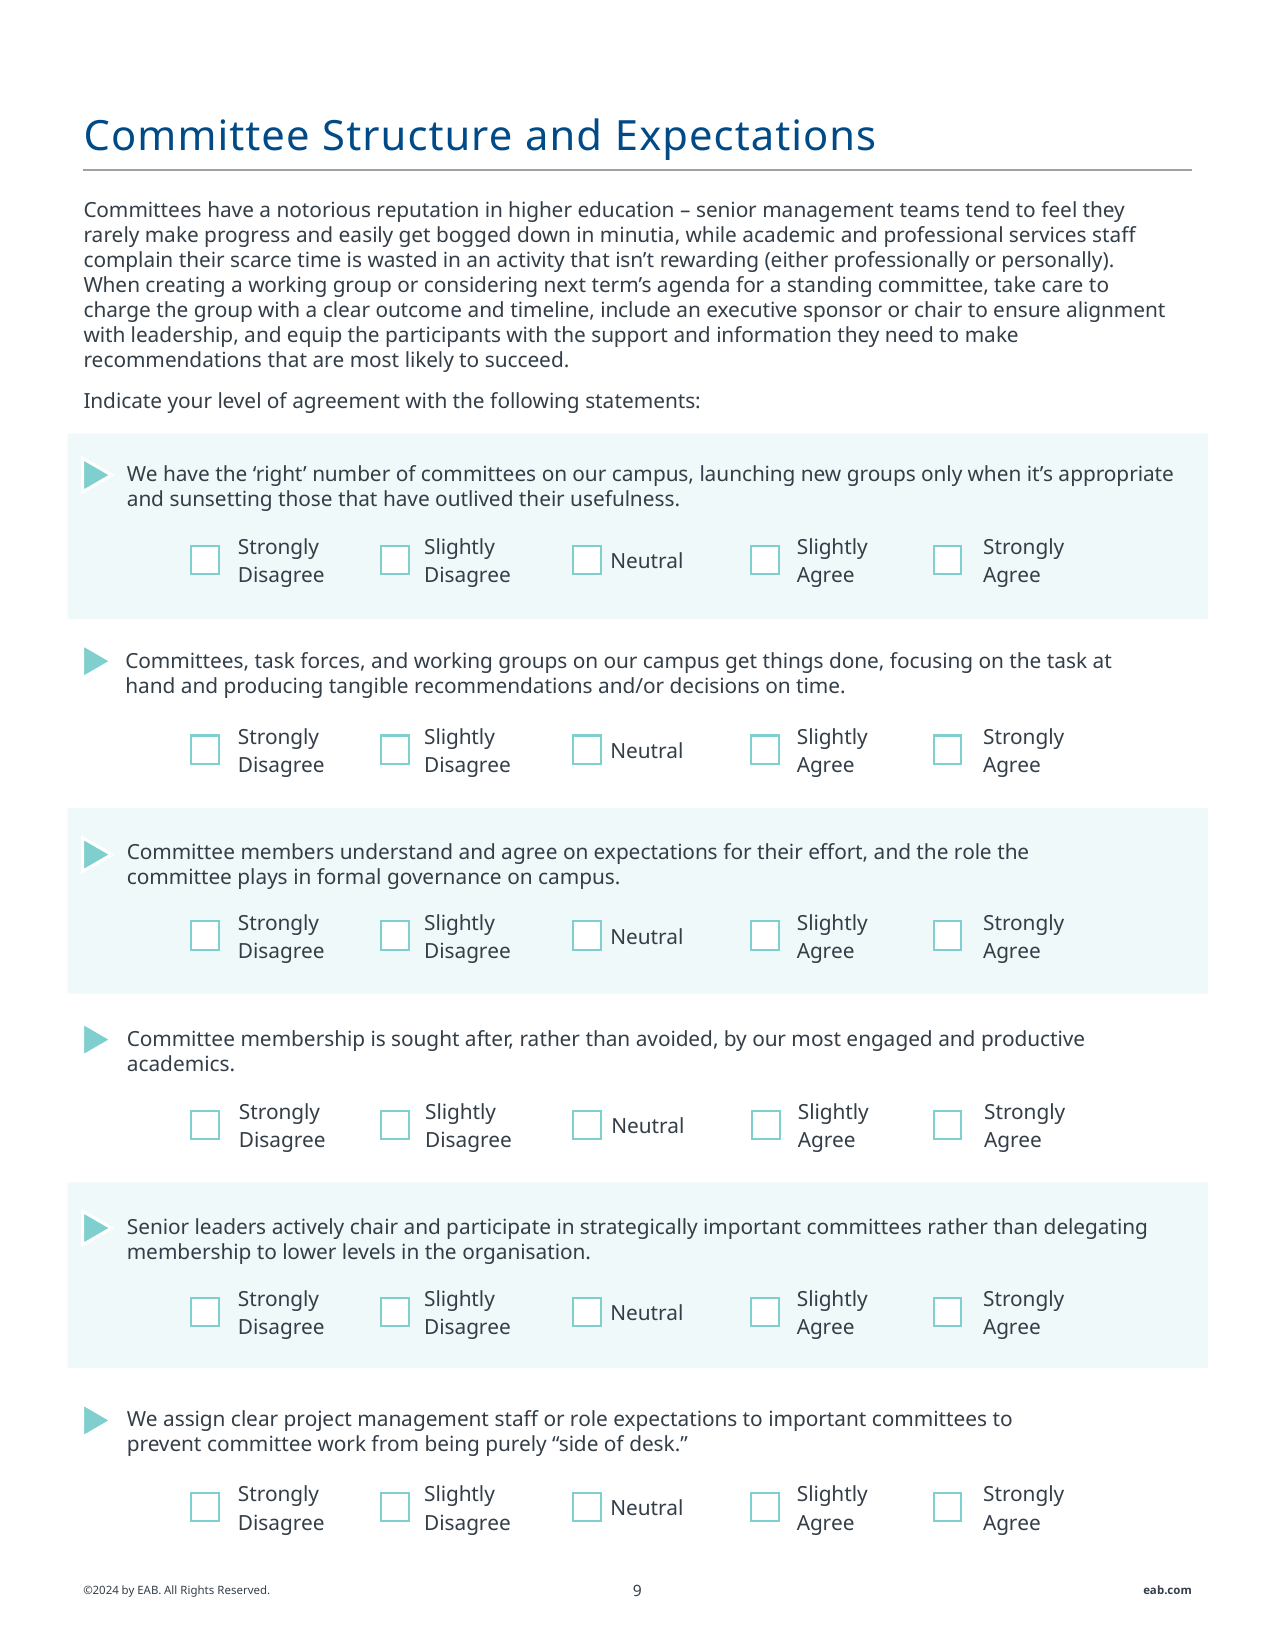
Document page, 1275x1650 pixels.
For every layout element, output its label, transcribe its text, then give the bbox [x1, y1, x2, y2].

text_box [933, 1110, 962, 1140]
text_box [572, 920, 602, 951]
table_header Neutral [595, 714, 782, 786]
text_box [750, 920, 780, 951]
text_box [572, 1492, 602, 1522]
table_header Neutral [595, 524, 782, 597]
text_box [750, 1492, 780, 1522]
table_header Slightly Agree [782, 1276, 968, 1349]
text_box [933, 545, 962, 575]
text_box [190, 734, 220, 765]
text_box [190, 1492, 220, 1522]
table_header Strongly Agree [968, 900, 1154, 972]
table_header Slightly Agree [783, 1089, 969, 1162]
table_header Slightly Disagree [409, 524, 595, 597]
title Committee Structure and Expectations [83, 114, 1192, 160]
text_box [751, 1110, 781, 1140]
table_header Strongly Agree [968, 524, 1154, 597]
text_box [81, 1401, 114, 1440]
text_box [750, 1297, 780, 1327]
text_box [933, 1492, 962, 1522]
table_header Slightly Disagree [409, 900, 595, 972]
text_box [380, 1297, 410, 1327]
text_box Committee members understand and agree on expectations for their effort, and the role the committee plays in formal governance on campus. [126, 838, 1140, 889]
table_header Strongly Agree [969, 1089, 1155, 1162]
text_box Committees have a notorious reputation in higher education – senior management teams tend to feel they rarely make progress and easily get bogged down in minutia, while academic and professional services staff complain their scarce time is wasted in an activity that isn’t rewarding (either professionally or personally). When creating a working group or considering next term’s agenda for a standing committee, take care to charge the group with a clear outcome and timeline, include an executive sponsor or chair to ensure alignment with leadership, and equip the participants with the support and information they need to make recommendations that are most likely to succeed. Indicate your level of agreement with the following statements: [83, 196, 1169, 413]
text_box [190, 545, 220, 575]
text_box [933, 734, 962, 765]
text_box [572, 1297, 602, 1327]
text_box [190, 1110, 220, 1140]
table_header Strongly Agree [968, 1471, 1154, 1544]
table_header Neutral [595, 1471, 782, 1544]
table_header Slightly Agree [782, 900, 968, 972]
text_box [380, 920, 410, 951]
table_header Slightly Disagree [410, 1089, 597, 1162]
table_header Slightly Agree [782, 524, 968, 597]
text_box [81, 1020, 114, 1059]
table_header Strongly Disagree [223, 1276, 409, 1349]
text_box [380, 1110, 410, 1140]
table_header Slightly Disagree [409, 1276, 595, 1349]
table_header Slightly Disagree [409, 1471, 595, 1544]
table_header Strongly Agree [968, 714, 1154, 786]
table_header Strongly Disagree [223, 900, 409, 972]
text_box [67, 807, 1209, 995]
text_box [67, 433, 1209, 620]
text_box [81, 642, 114, 680]
text_box [380, 545, 410, 575]
table_header Strongly Disagree [223, 1471, 409, 1544]
text_box [572, 1110, 602, 1140]
text_box [81, 456, 114, 494]
text_box [750, 545, 780, 575]
table_header Slightly Agree [782, 1471, 968, 1544]
text_box [67, 1181, 1209, 1369]
text_box [190, 1297, 220, 1327]
text_box Committee membership is sought after, rather than avoided, by our most engaged and productive academics. [126, 1025, 1186, 1076]
table_header Neutral [595, 900, 782, 972]
table_header Slightly Disagree [409, 714, 595, 786]
text_box [81, 835, 114, 874]
text_box [572, 734, 602, 765]
table_header Neutral [597, 1089, 783, 1162]
table_header Slightly Agree [782, 714, 968, 786]
table_header Strongly Disagree [223, 714, 409, 786]
text_box [81, 1209, 114, 1247]
text_box We have the ‘right’ number of committees on our campus, launching new groups only when it’s appropriate and sunsetting those that have outlived their usefulness. [126, 460, 1186, 511]
text_box Senior leaders actively chair and participate in strategically important committees rather than delegating membership to lower levels in the organisation. [126, 1213, 1155, 1264]
text_box [750, 734, 780, 765]
table_header Strongly Disagree [223, 524, 409, 597]
text_box Committees, task forces, and working groups on our campus get things done, focusing on the task at hand and producing tangible recommendations and/or decisions on time. [125, 647, 1155, 698]
text_box [380, 734, 410, 765]
text_box We assign clear project management staff or role expectations to important committees to prevent committee work from being purely “side of desk.” [126, 1406, 1186, 1457]
text_box [572, 545, 602, 575]
table_header Strongly Agree [968, 1276, 1154, 1349]
text_box [190, 920, 220, 951]
table_header Strongly Disagree [224, 1089, 410, 1162]
text_box [380, 1492, 410, 1522]
text_box [933, 1297, 962, 1327]
table_header Neutral [595, 1276, 782, 1349]
text_box [933, 920, 962, 951]
